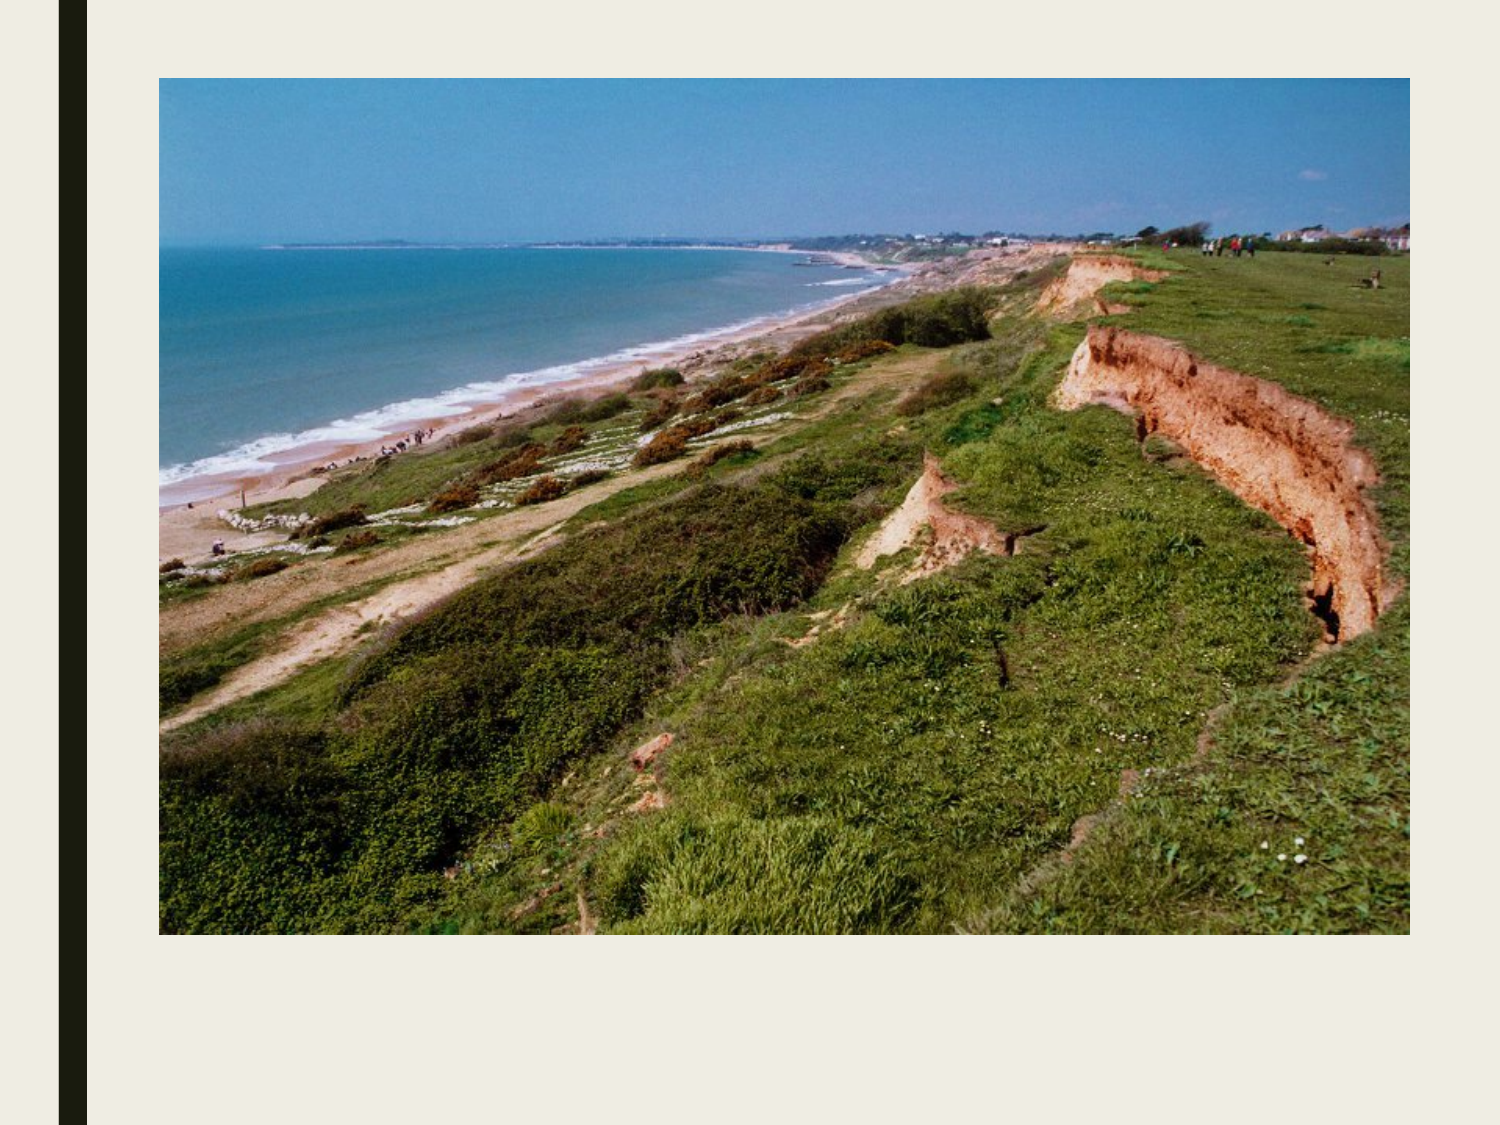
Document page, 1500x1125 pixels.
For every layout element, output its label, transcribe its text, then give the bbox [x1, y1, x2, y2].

picture [159, 78, 1410, 935]
list Barton [75, 262, 1425, 1083]
